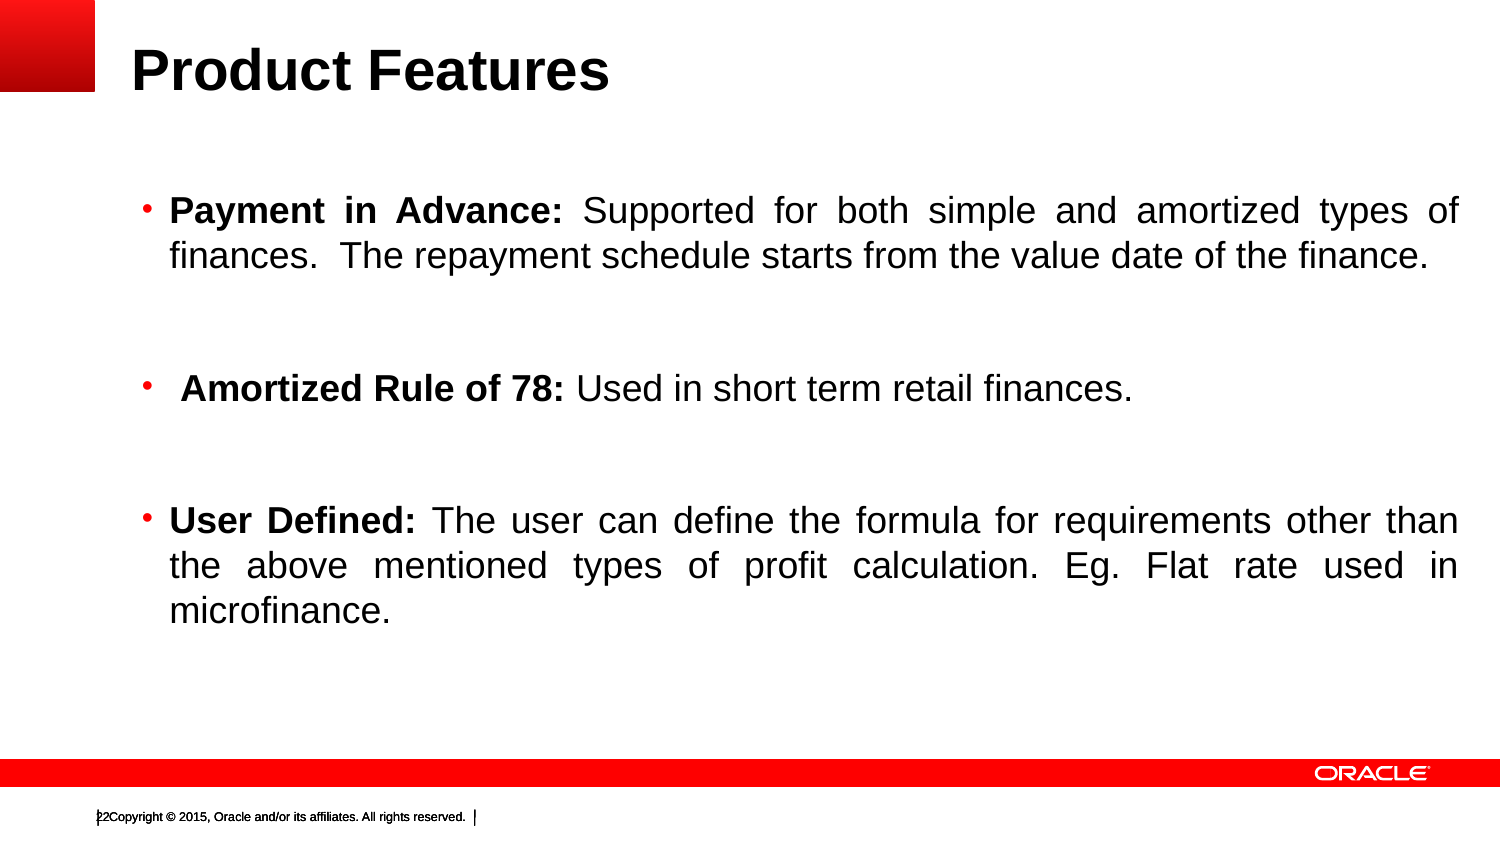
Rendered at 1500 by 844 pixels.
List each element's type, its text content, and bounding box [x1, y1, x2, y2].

list Payment in Advance: Supported for both simple and amortized types of finances. The repayment schedule starts from the value date of the finance. Amortized Rule of 78: Used in short term retail finances. User Defined: The user can define the formula for requirements other than the above mentioned types of profit calculation. Eg. Flat rate used in microfinance. [131, 186, 1460, 666]
title Product Features [131, 40, 1482, 167]
picture [0, 759, 1500, 787]
